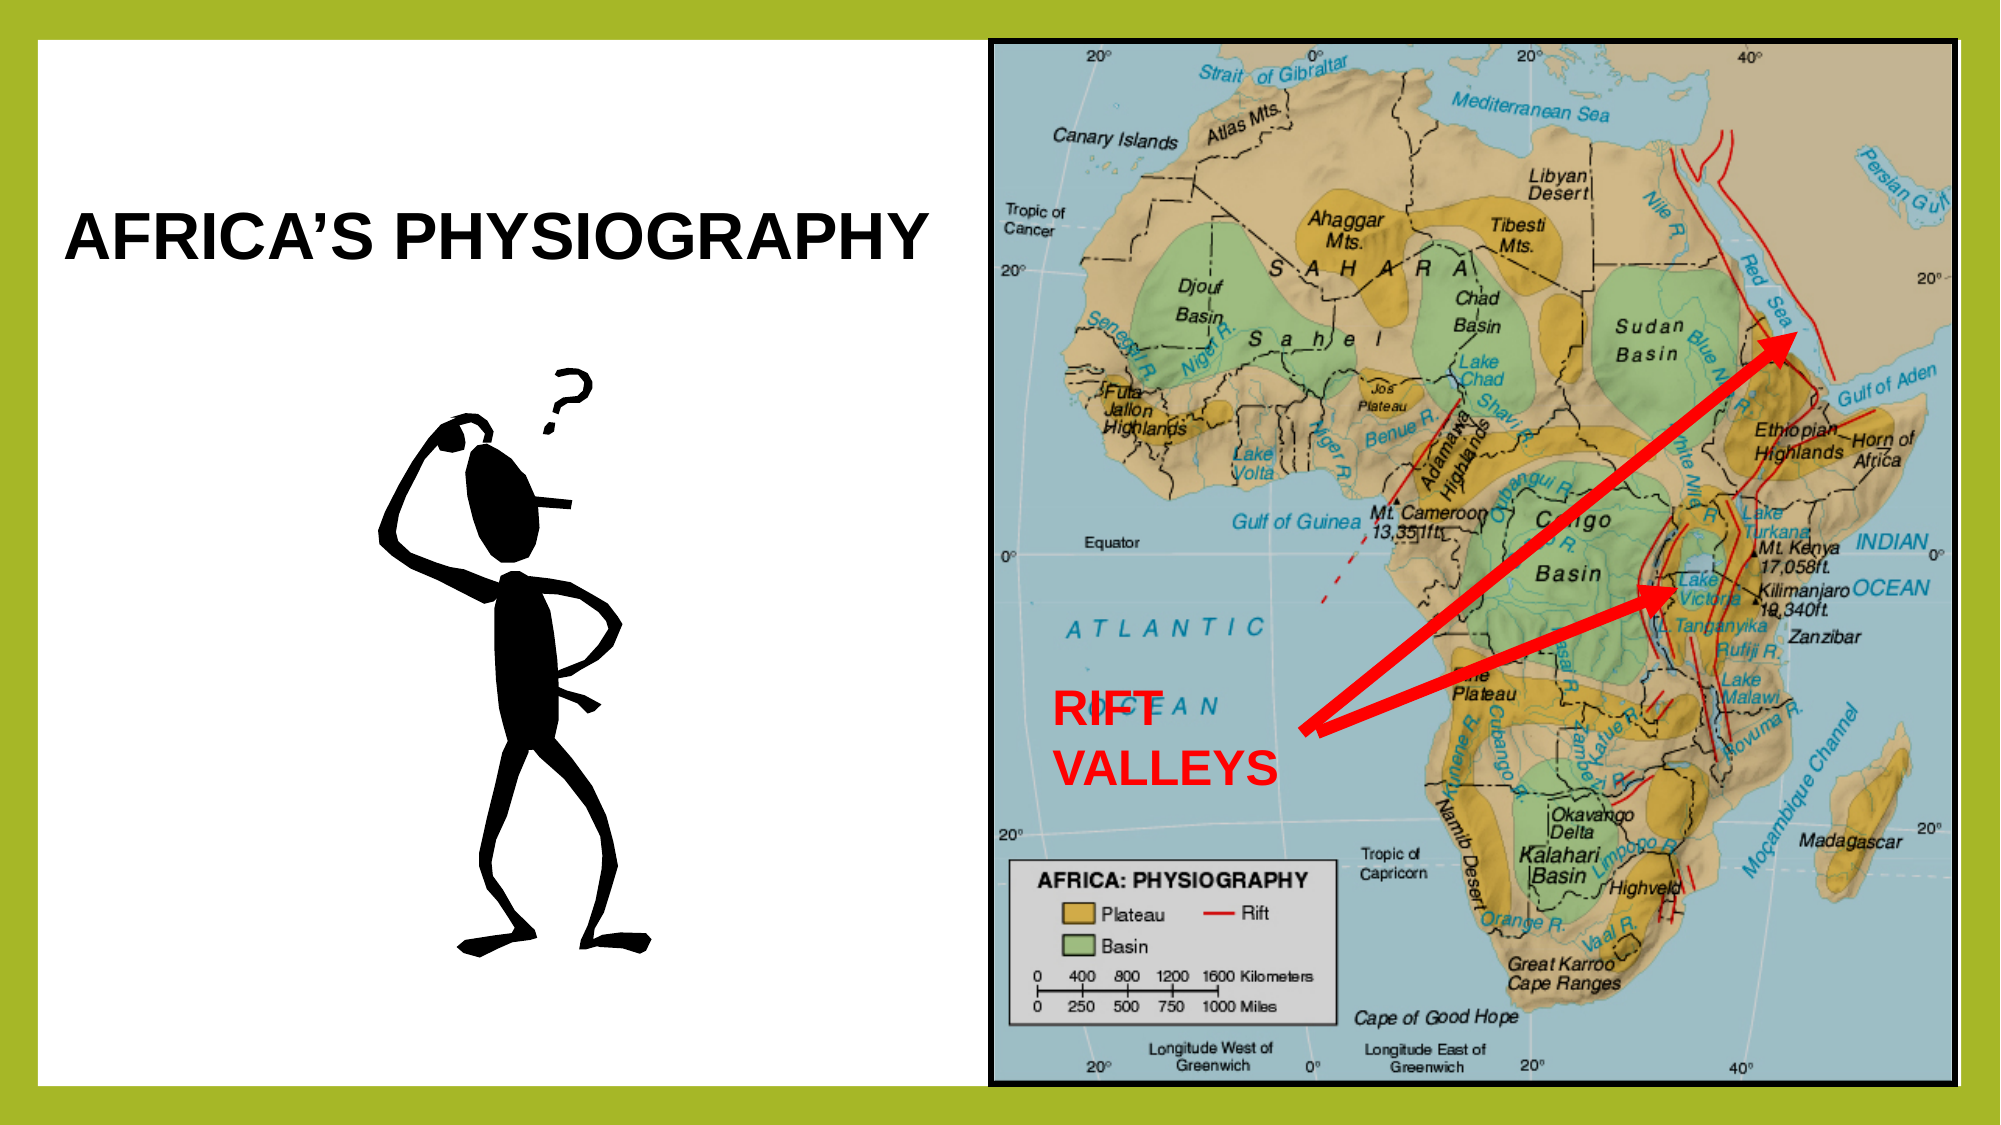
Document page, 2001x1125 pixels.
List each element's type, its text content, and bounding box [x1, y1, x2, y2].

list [994, 43, 1952, 1082]
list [377, 367, 653, 958]
title AFRICA’S PHYSIOGRAPHY [48, 87, 988, 388]
